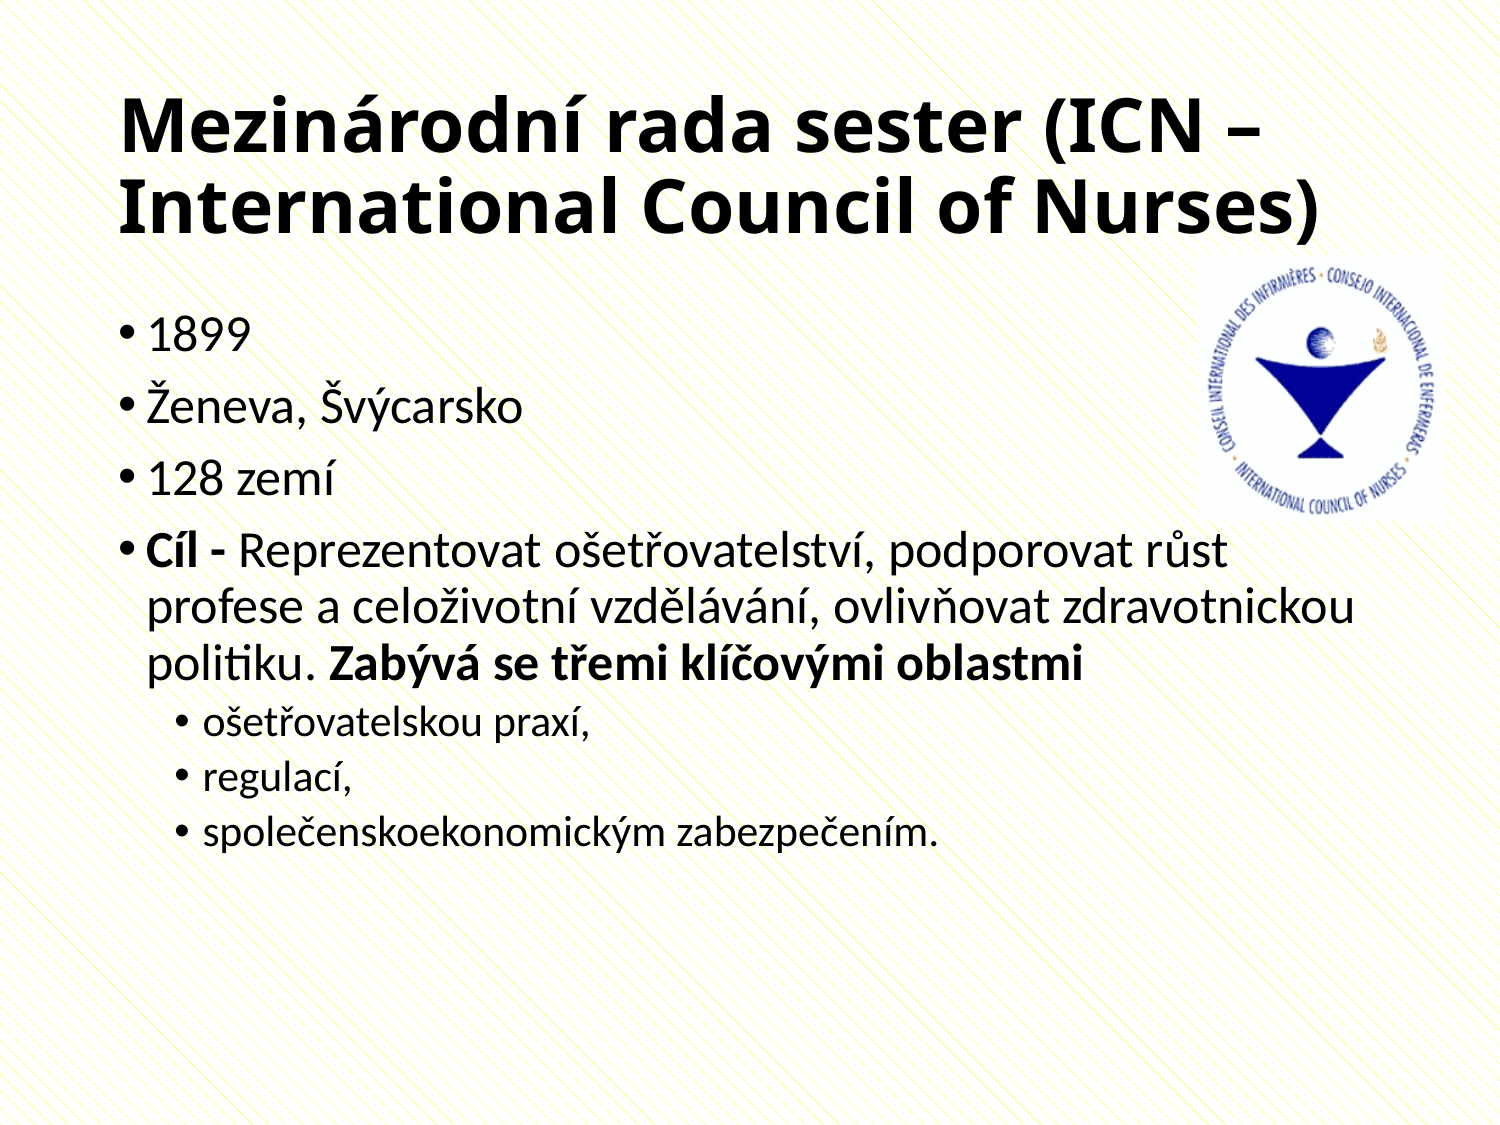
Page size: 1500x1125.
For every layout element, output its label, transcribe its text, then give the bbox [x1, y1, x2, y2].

list 1899 Ženeva, Švýcarsko 128 zemí Cíl - Reprezentovat ošetřovatelství, podporovat růst profese a celoživotní vzdělávání, ovlivňovat zdravotnickou politiku. Zabývá se třemi klíčovými oblastmi ošetřovatelskou praxí, regulací, společenskoekonomickým zabezpečením. [103, 299, 1397, 1014]
title Mezinárodní rada sester (ICN – International Council of Nurses) [103, 59, 1397, 278]
picture [1198, 255, 1444, 521]
